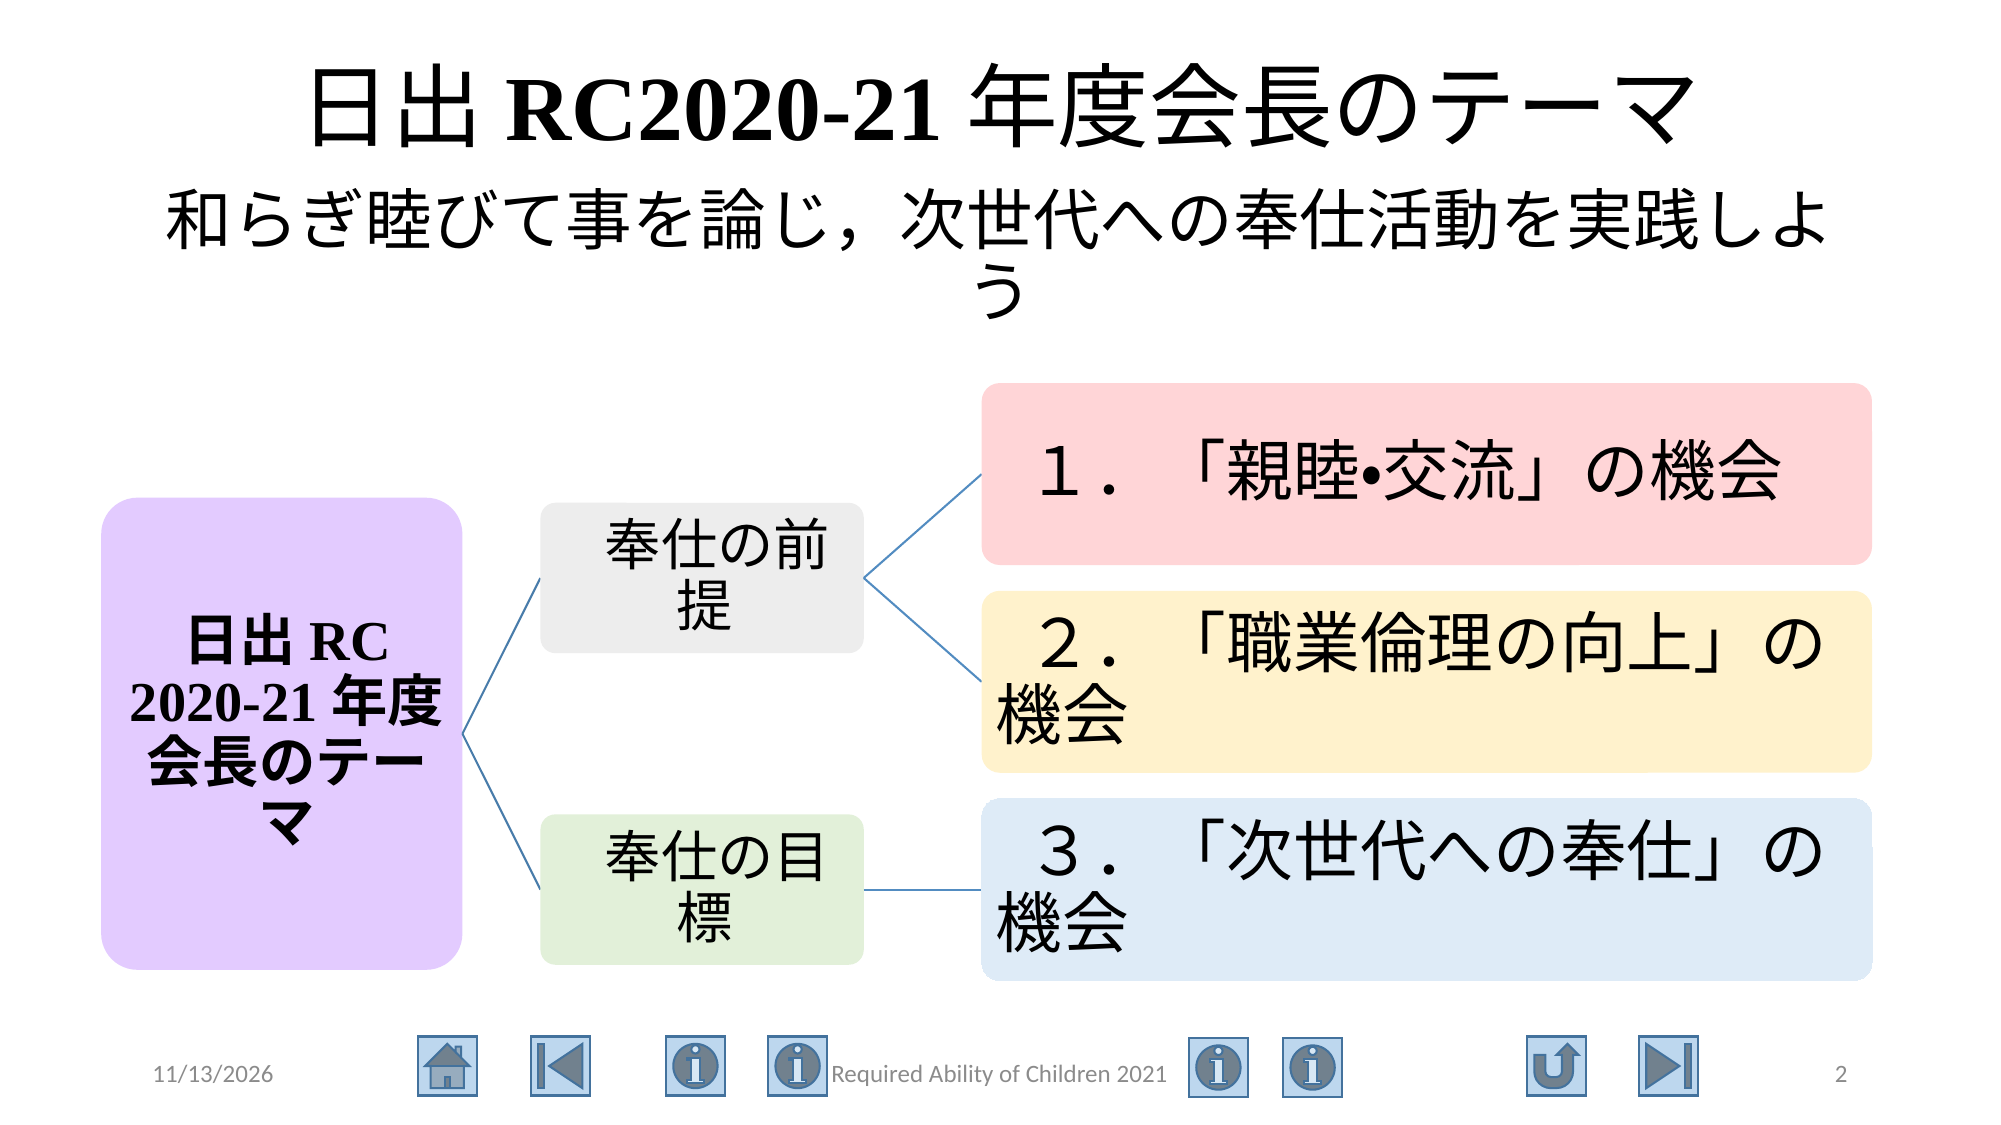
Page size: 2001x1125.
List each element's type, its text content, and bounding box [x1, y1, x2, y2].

slide_number 2 [1412, 1042, 1863, 1103]
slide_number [137, 1042, 588, 1103]
title 日出RC2020-21年度会長のテーマ 和らぎ睦びて事を論じ，次世代への奉仕活動を実践しよう [137, 59, 1863, 332]
footer Required Ability of Children 2021 [662, 1042, 1338, 1103]
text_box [73, 332, 1926, 1032]
